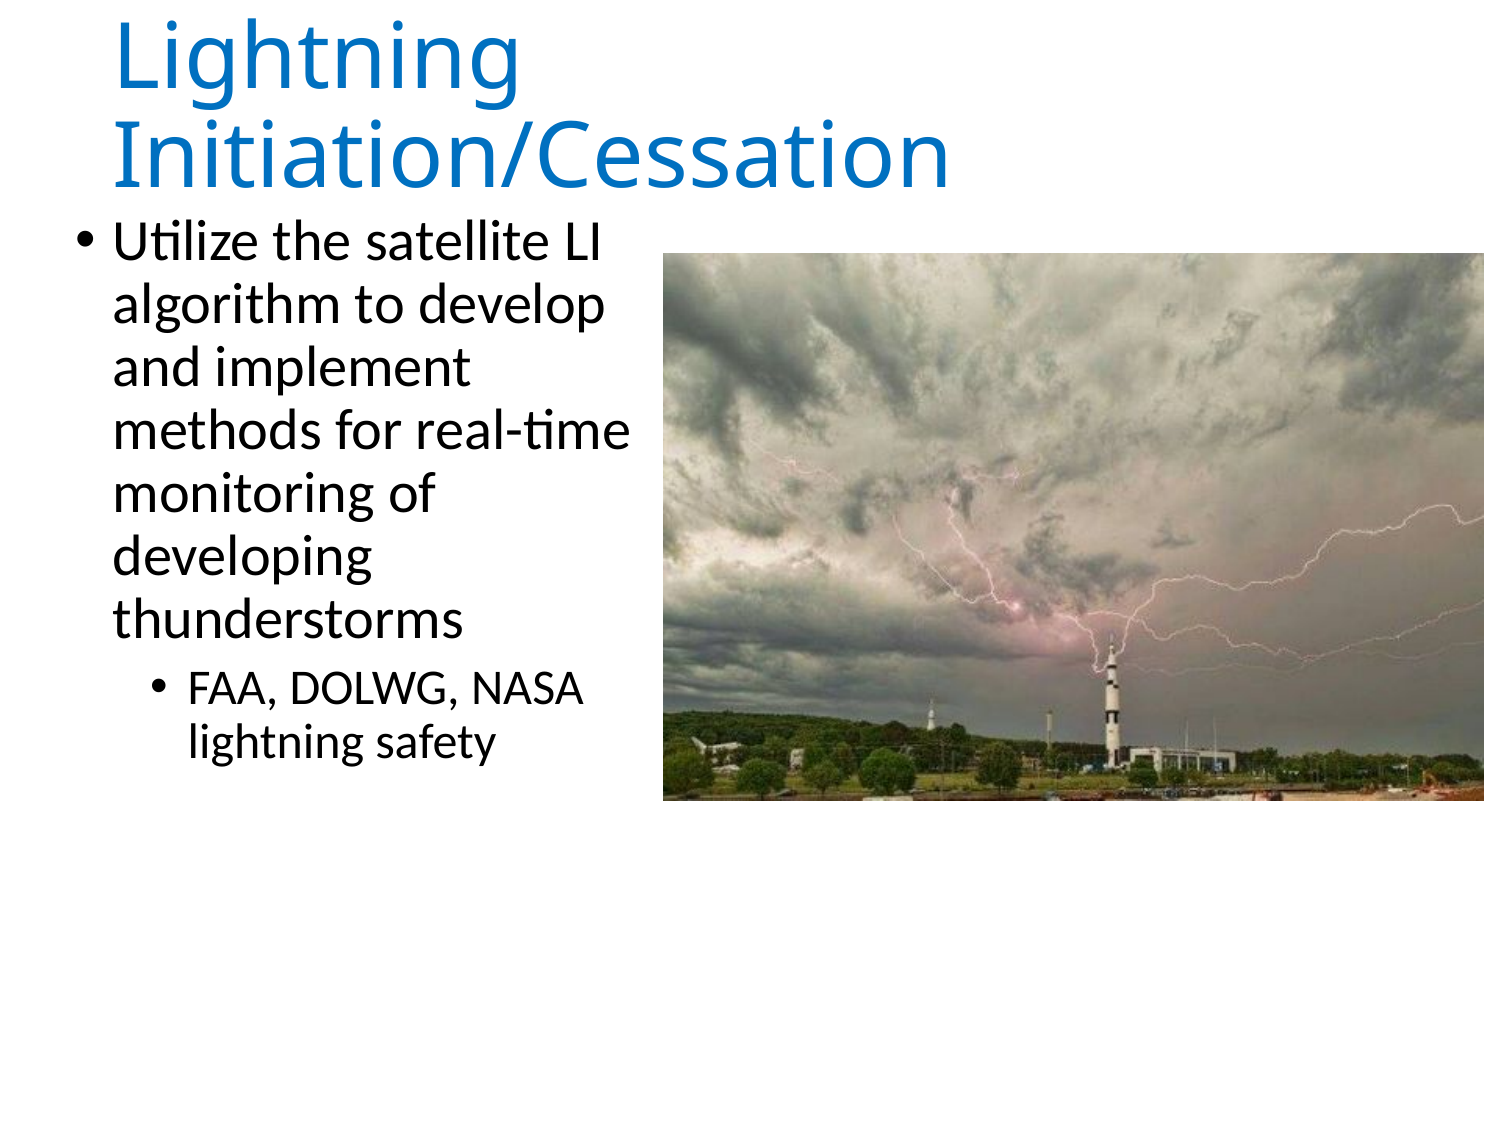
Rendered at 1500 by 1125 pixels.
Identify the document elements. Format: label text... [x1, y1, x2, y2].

list Utilize the satellite LI algorithm to develop and implement methods for real-time monitoring of developing thunderstorms FAA, DOLWG, NASA lightning safety [60, 203, 698, 917]
picture [662, 253, 1484, 801]
title Lightning Initiation/Cessation [97, 0, 1392, 218]
